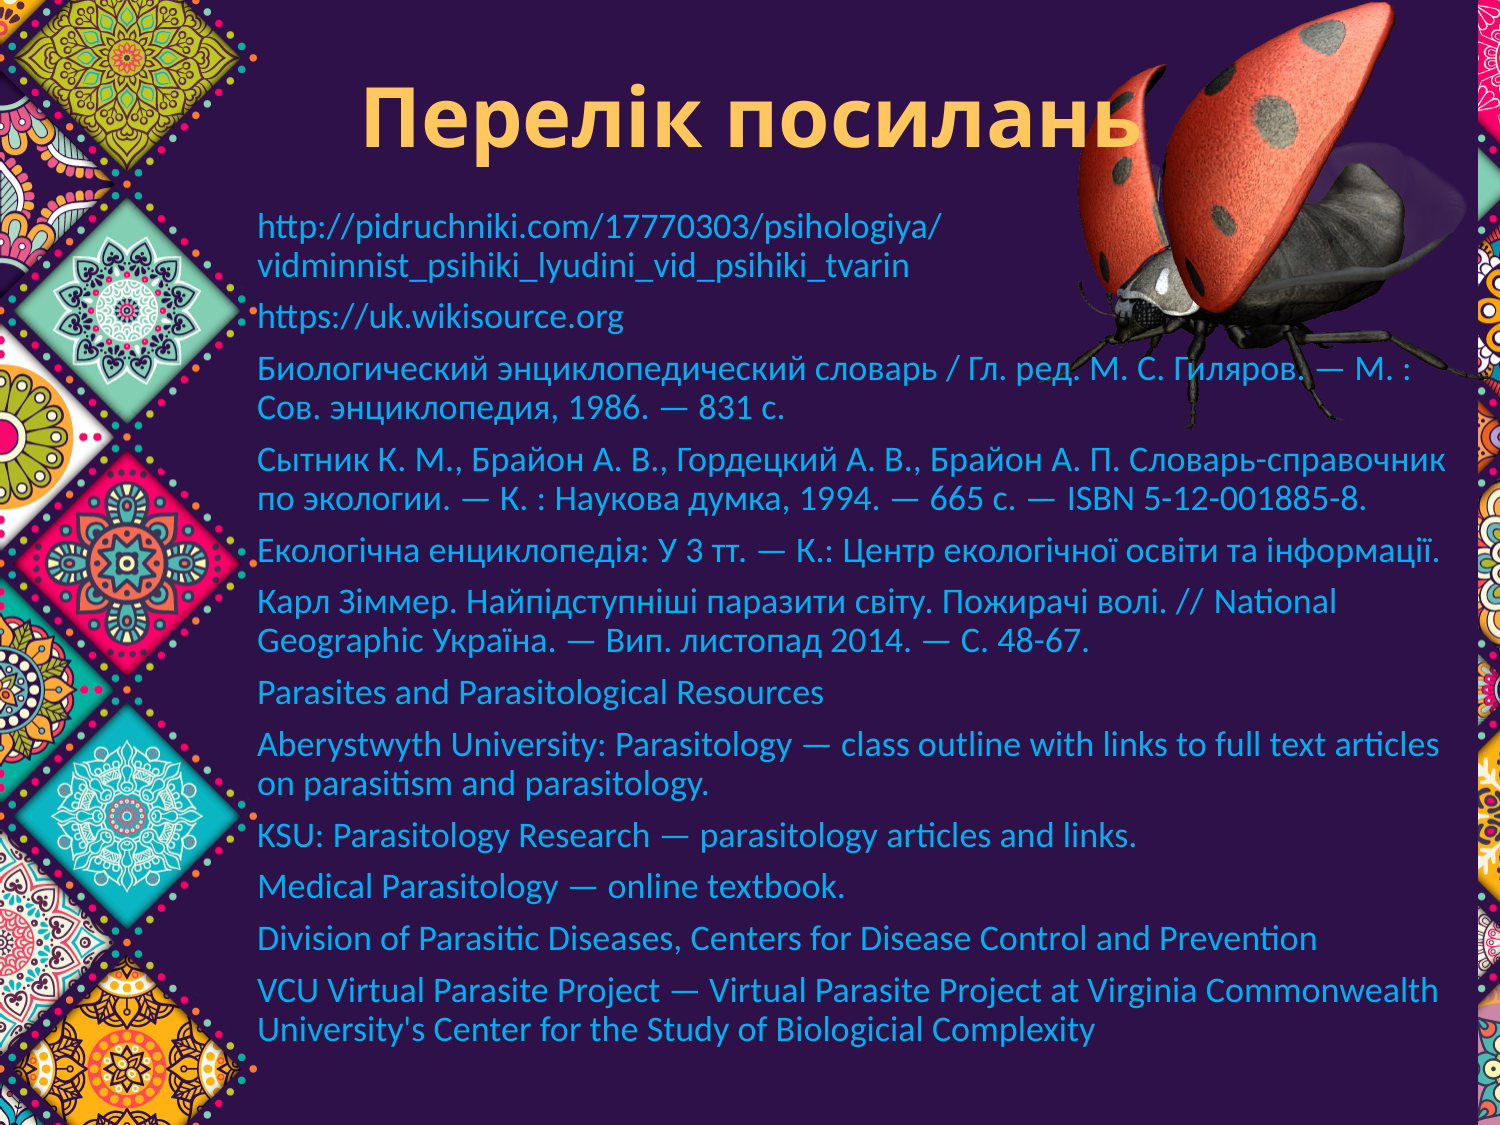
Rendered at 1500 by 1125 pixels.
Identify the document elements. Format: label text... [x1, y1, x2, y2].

picture [0, 0, 1500, 1125]
list http://pidruchniki.com/17770303/psihologiya/vidminnist_psihiki_lyudini_vid_psihiki_tvarin https://uk.wikisource.org Биологический энциклопедический словарь / Гл. ред. М. С. Гиляров. — М. : Сов. энциклопедия, 1986. — 831 с. Сытник К. М., Брайон А. В., Гордецкий А. В., Брайон А. П. Словарь-справочник по экологии. — К. : Наукова думка, 1994. — 665 с. — ISBN 5-12-001885-8. Екологічна енциклопедія: У 3 тт. — К.: Центр екологічної освіти та інформації. Карл Зіммер. Найпідступніші паразити світу. Пожирачі волі. // National Geographic Україна. — Вип. листопад 2014. — С. 48-67. Parasites and Parasitological Resources Aberystwyth University: Parasitology — class outline with links to full text articles on parasitism and parasitology. KSU: Parasitology Research — parasitology articles and links. Medical Parasitology — online textbook. Division of Parasitic Diseases, Centers for Disease Control and Prevention VCU Virtual Parasite Project — Virtual Parasite Project at Virginia Commonwealth University's Center for the Study of Biologicial Complexity [242, 199, 1483, 1122]
title Перелік посилань [108, 40, 1025, 201]
